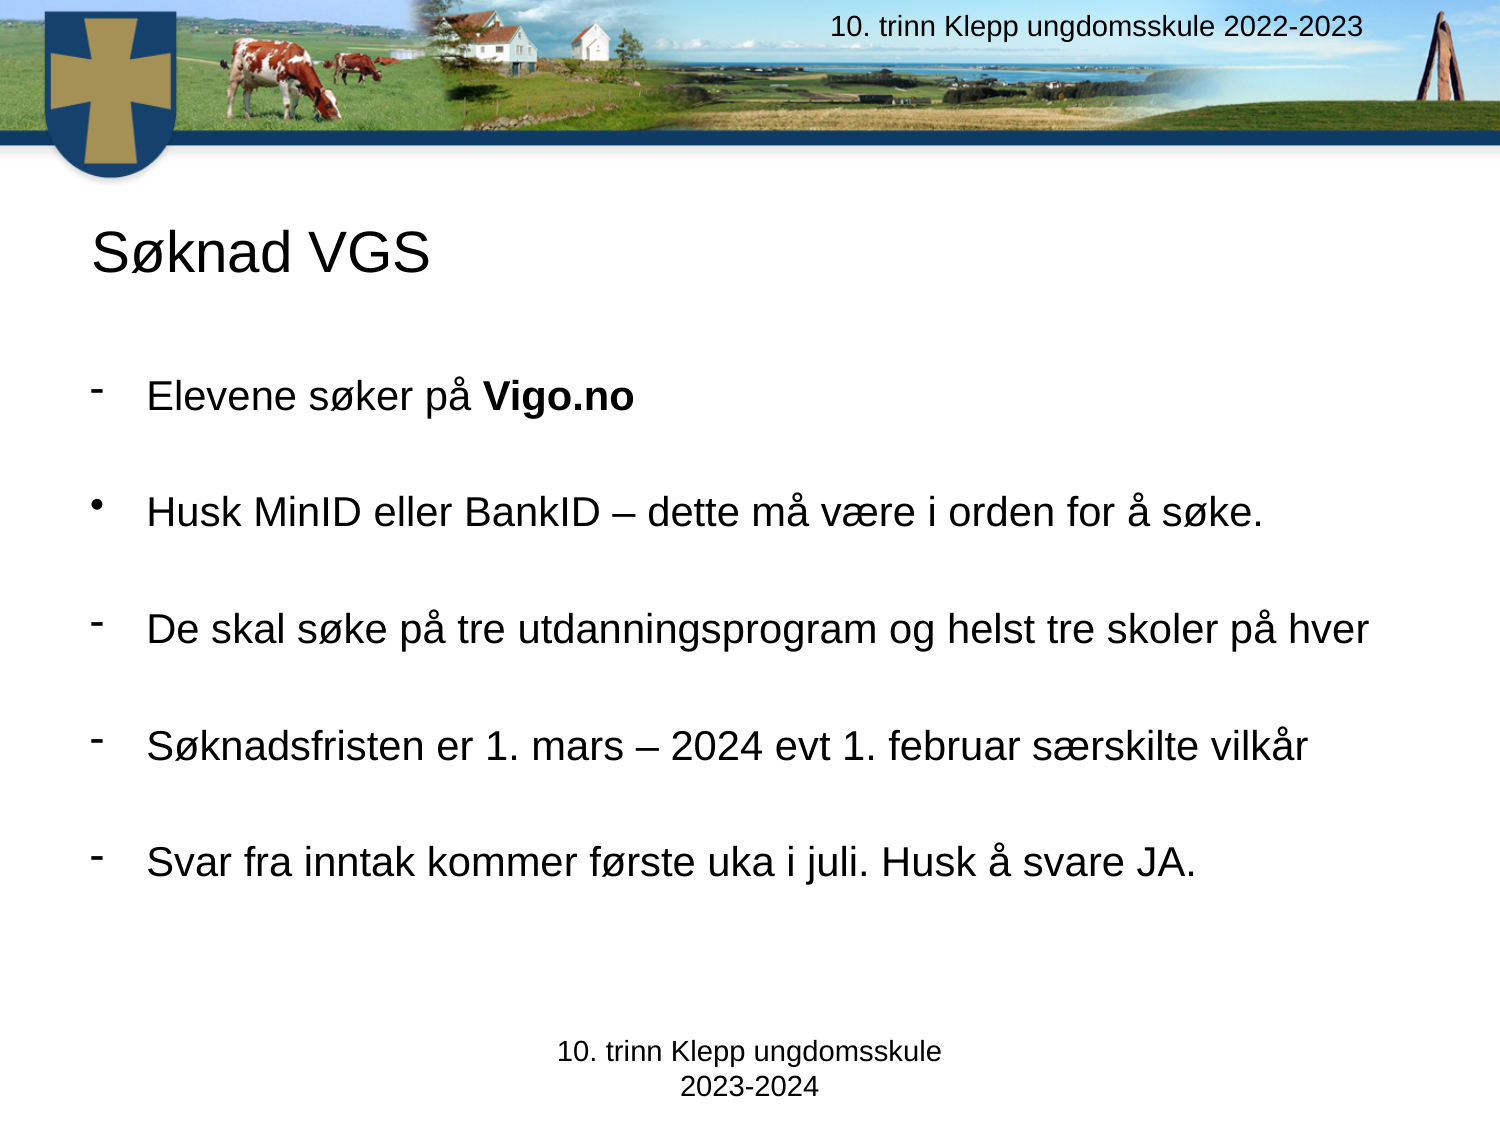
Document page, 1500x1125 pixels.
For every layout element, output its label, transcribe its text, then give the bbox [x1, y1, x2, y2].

text_box 10. trinn Klepp ungdomsskule 2022-2023 [797, 0, 1398, 63]
picture [0, 0, 1500, 1125]
footer 10. trinn Klepp ungdomsskule 2023-2024 [512, 1024, 988, 1103]
title Søknad VGS [76, 196, 1427, 303]
list Elevene søker på Vigo.no Husk MinID eller BankID – dette må være i orden for å søke. De skal søke på tre utdanningsprogram og helst tre skoler på hver Søknadsfristen er 1. mars – 2024 evt 1. februar særskilte vilkår Svar fra inntak kommer første uka i juli. Husk å svare JA. [75, 302, 1416, 1059]
